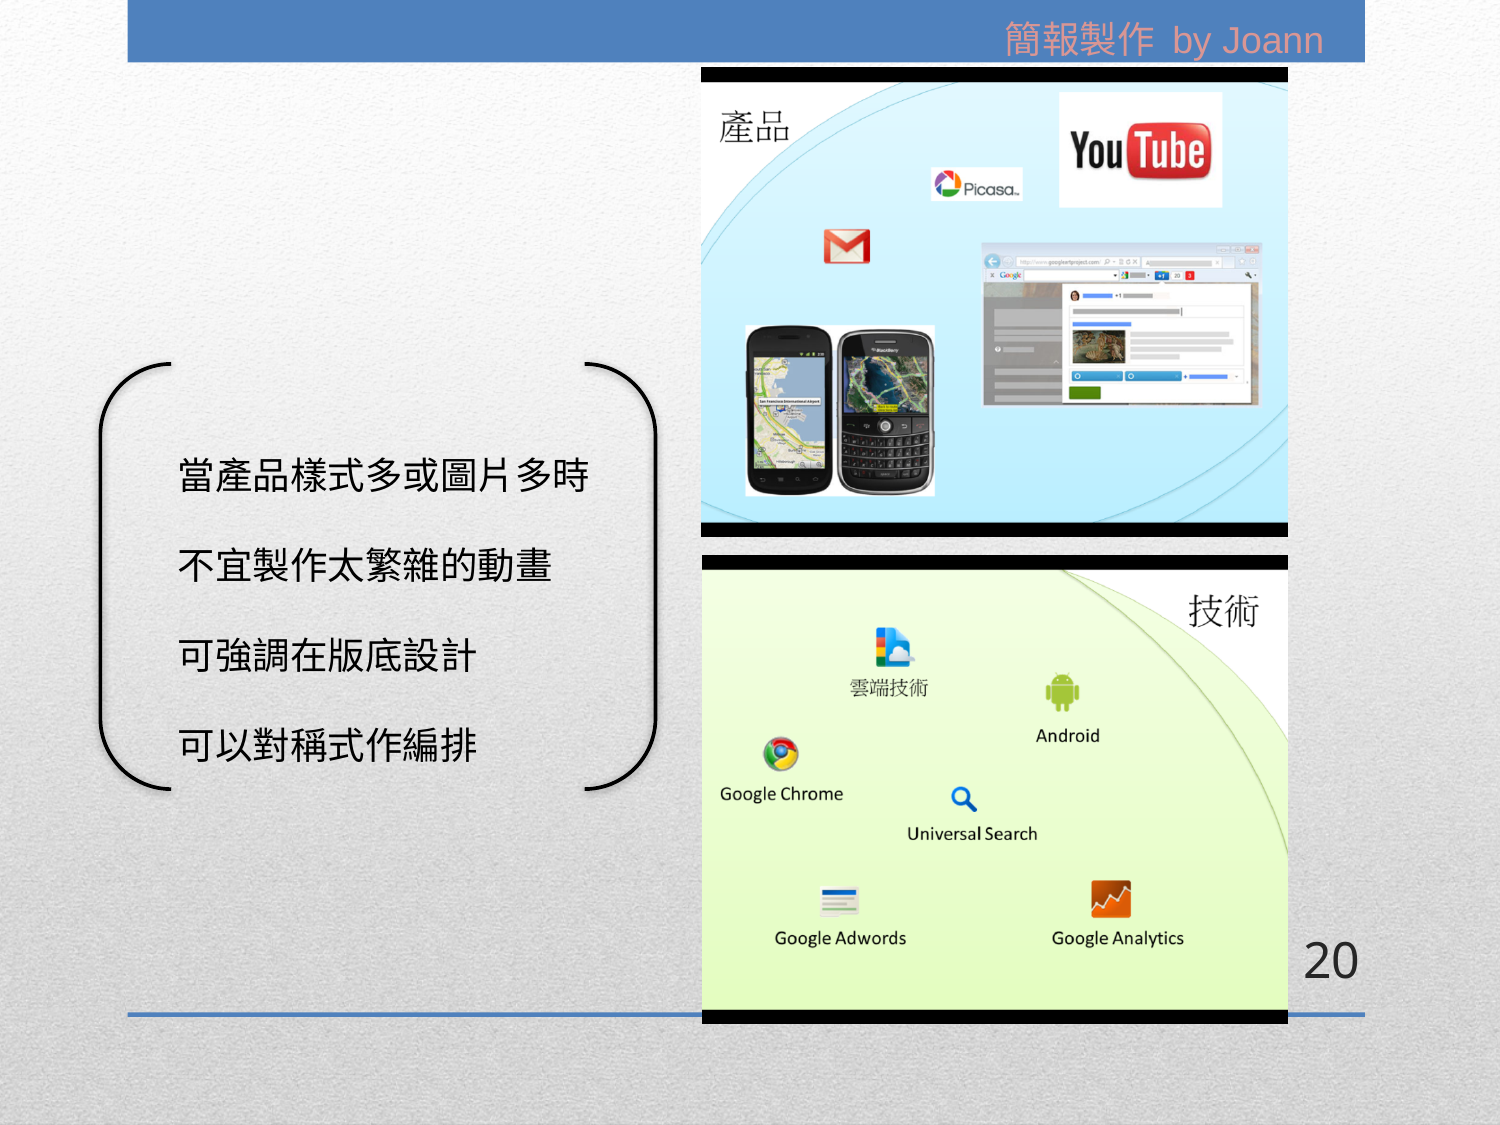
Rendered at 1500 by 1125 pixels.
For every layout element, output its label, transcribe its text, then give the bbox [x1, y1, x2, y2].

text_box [99, 363, 657, 790]
picture [700, 67, 1289, 538]
picture [701, 554, 1289, 1024]
slide_number 20 [1294, 933, 1375, 993]
